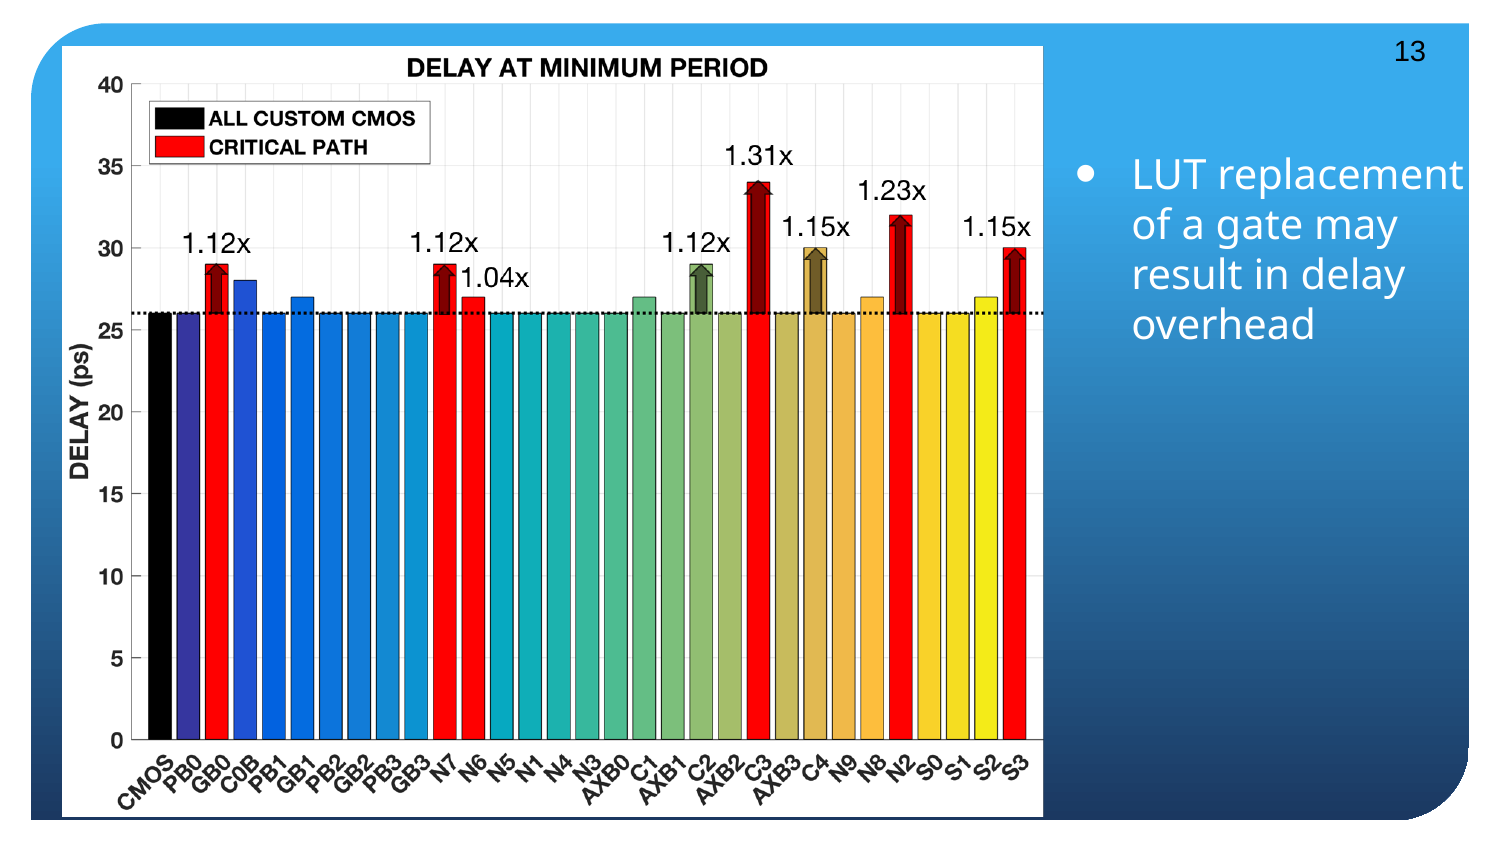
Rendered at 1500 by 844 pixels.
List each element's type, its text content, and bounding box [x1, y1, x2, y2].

list LUT replacement of a gate may result in delay overhead [1059, 132, 1482, 764]
slide_number 13 [1378, 27, 1460, 72]
picture [61, 46, 1049, 817]
